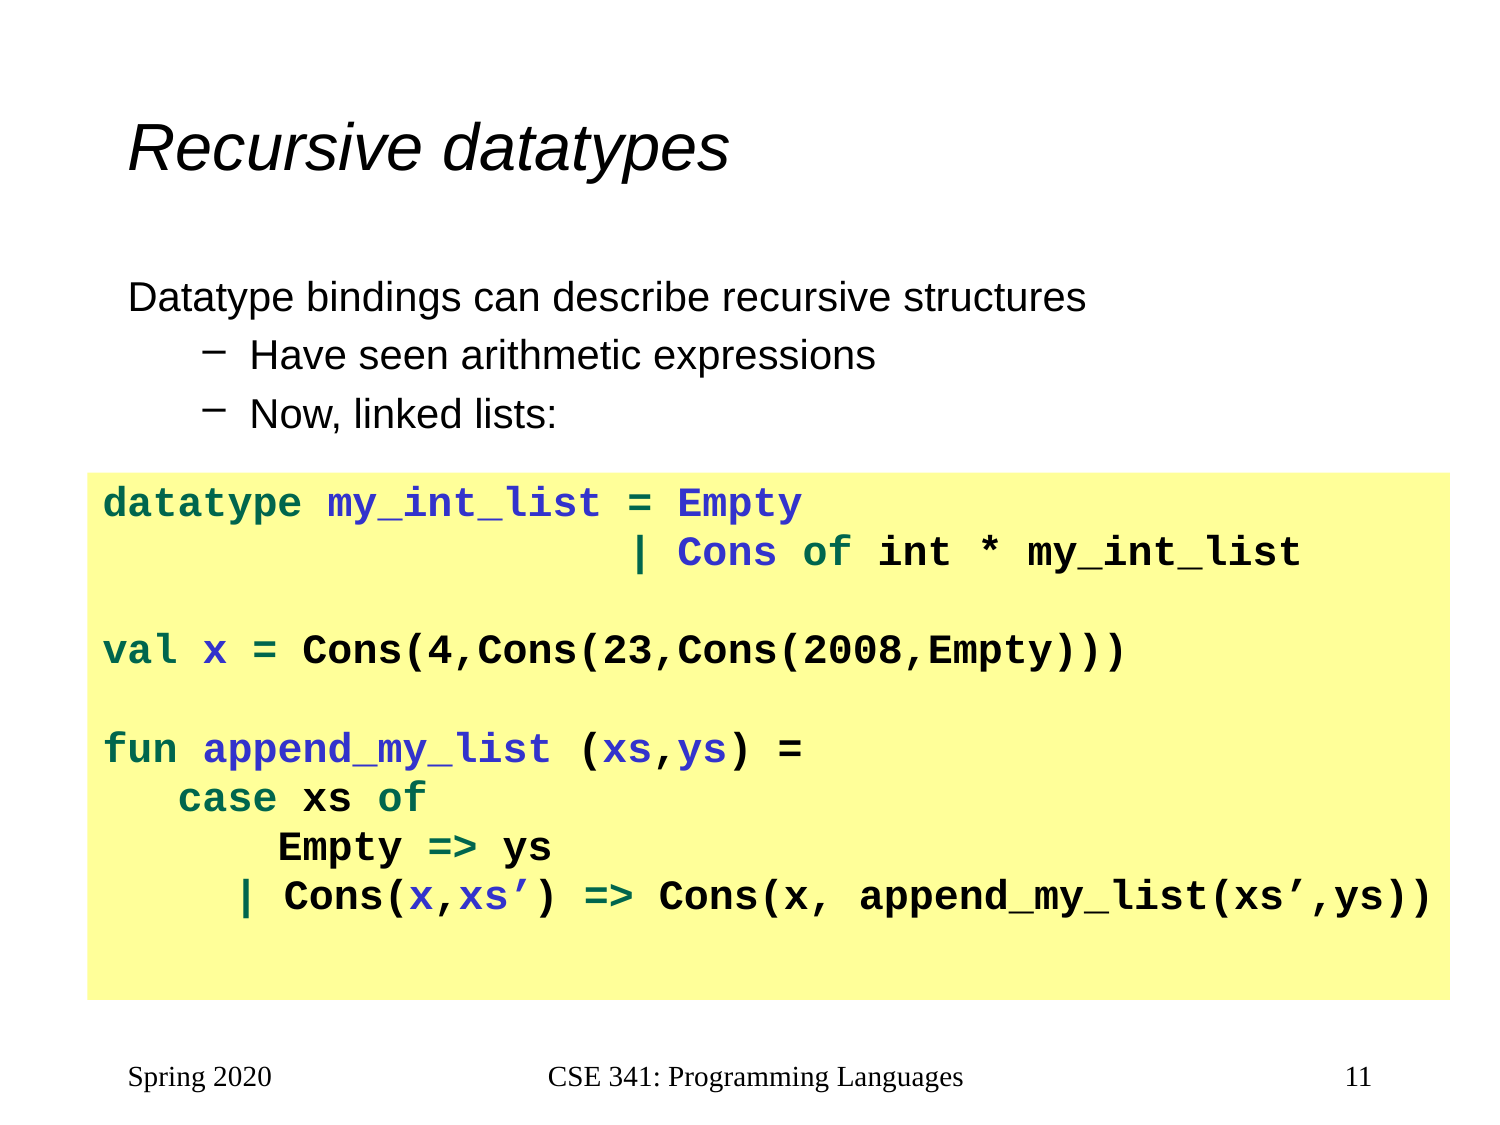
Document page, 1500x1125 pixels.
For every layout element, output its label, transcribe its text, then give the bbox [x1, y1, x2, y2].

slide_number 11 [1074, 1049, 1388, 1125]
text_box datatype my_int_list = Empty | Cons of int * my_int_list val x = Cons(4,Cons(23,Cons(2008,Empty))) fun append_my_list (xs,ys) = case xs of Empty => ys | Cons(x,xs’) => Cons(x, append_my_list(xs’,ys)) [87, 472, 1450, 1000]
slide_number Spring 2020 [112, 1049, 426, 1125]
title Recursive datatypes [112, 49, 1388, 238]
footer CSE 341: Programming Languages [474, 1049, 1038, 1125]
list Datatype bindings can describe recursive structures Have seen arithmetic expressions Now, linked lists: [112, 262, 1388, 472]
